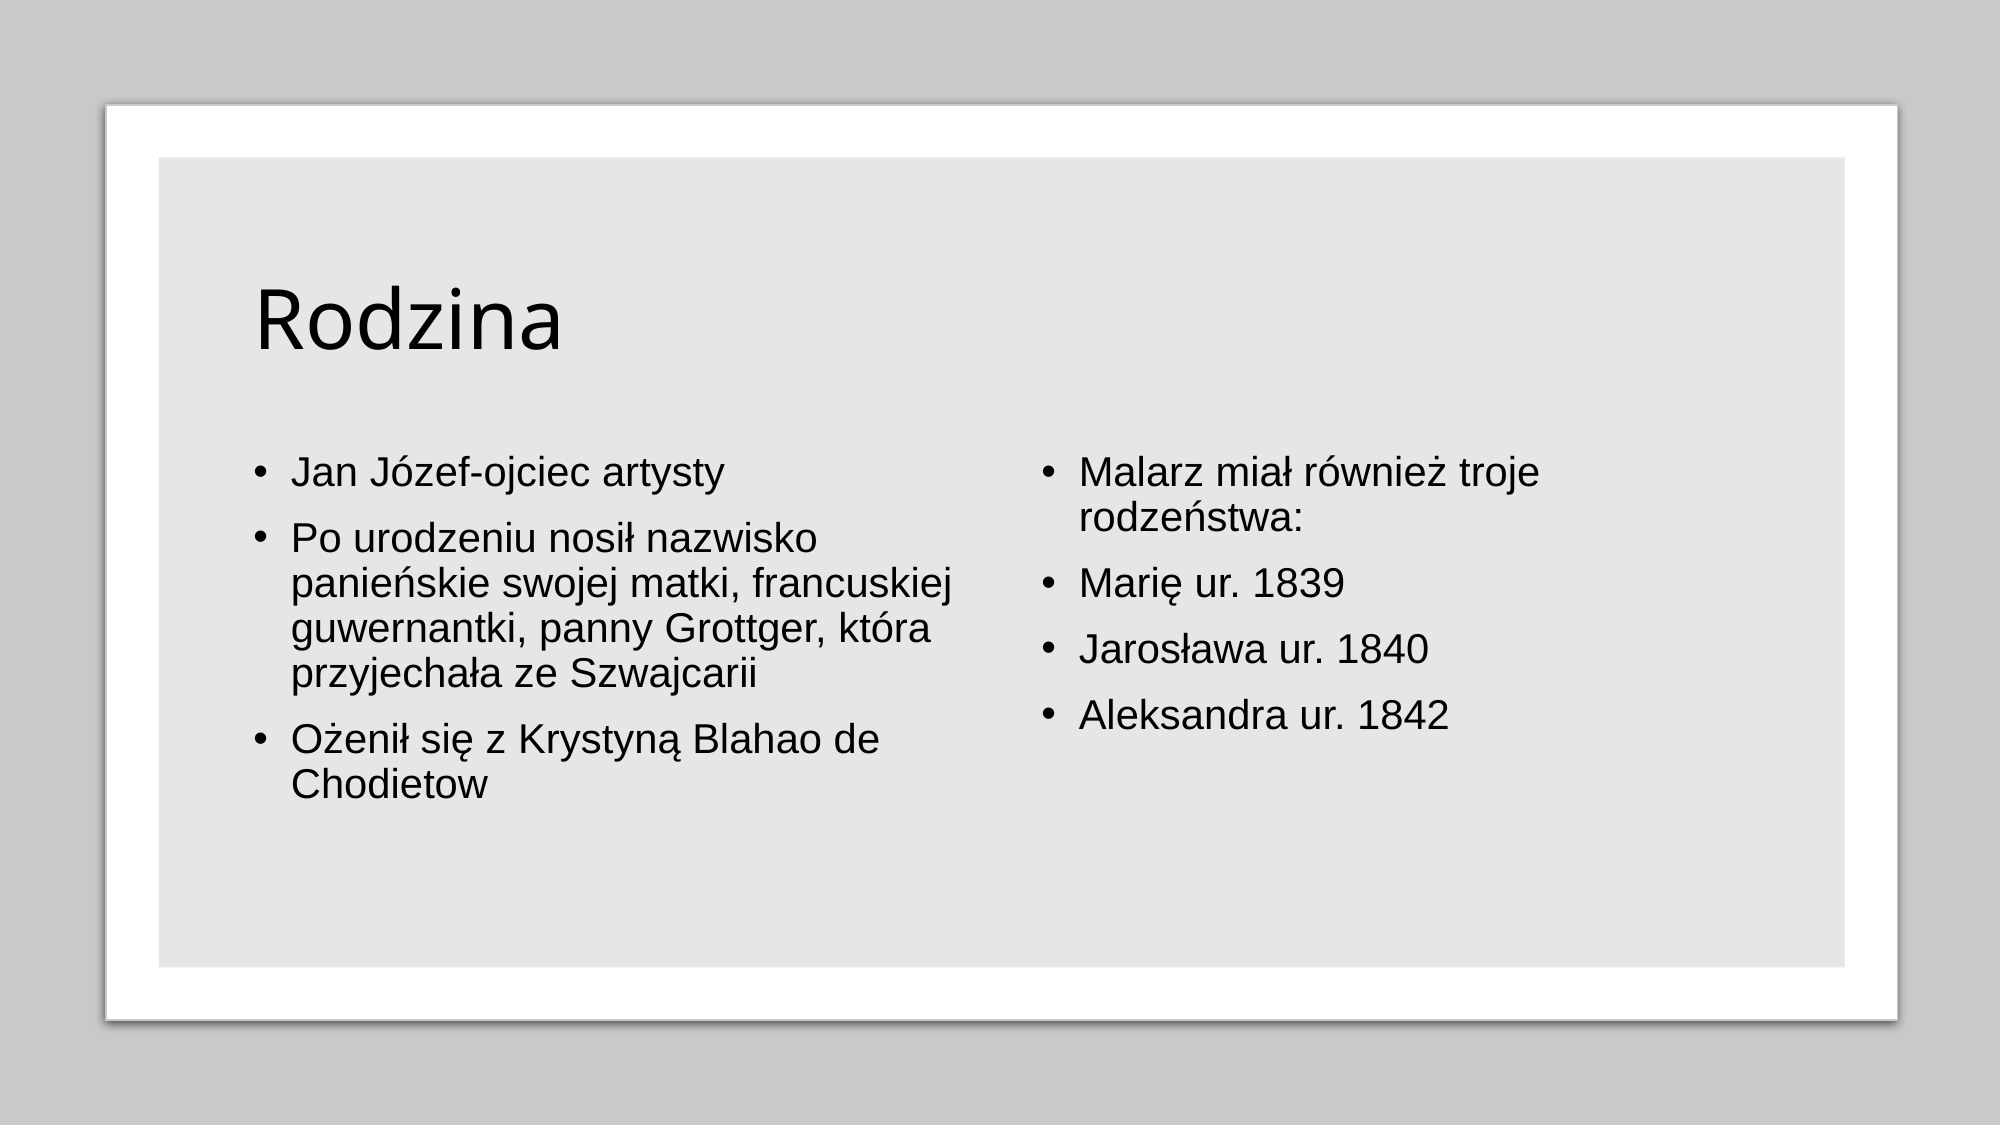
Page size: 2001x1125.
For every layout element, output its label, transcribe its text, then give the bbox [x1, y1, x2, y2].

list Jan Józef-ojciec artysty Po urodzeniu nosił nazwisko panieńskie swojej matki, francuskiej guwernantki, panny Grottger, która przyjechała ze Szwajcarii Ożenił się z Krystyną Blahao de Chodietow [238, 443, 974, 887]
text_box [158, 156, 1846, 968]
title Rodzina [238, 236, 1774, 408]
text_box [0, 0, 2000, 1125]
text_box [105, 104, 1898, 1021]
list Malarz miał również troje rodzeństwa: Marię ur. 1839 Jarosława ur. 1840 Aleksandra ur. 1842 [1026, 443, 1774, 887]
